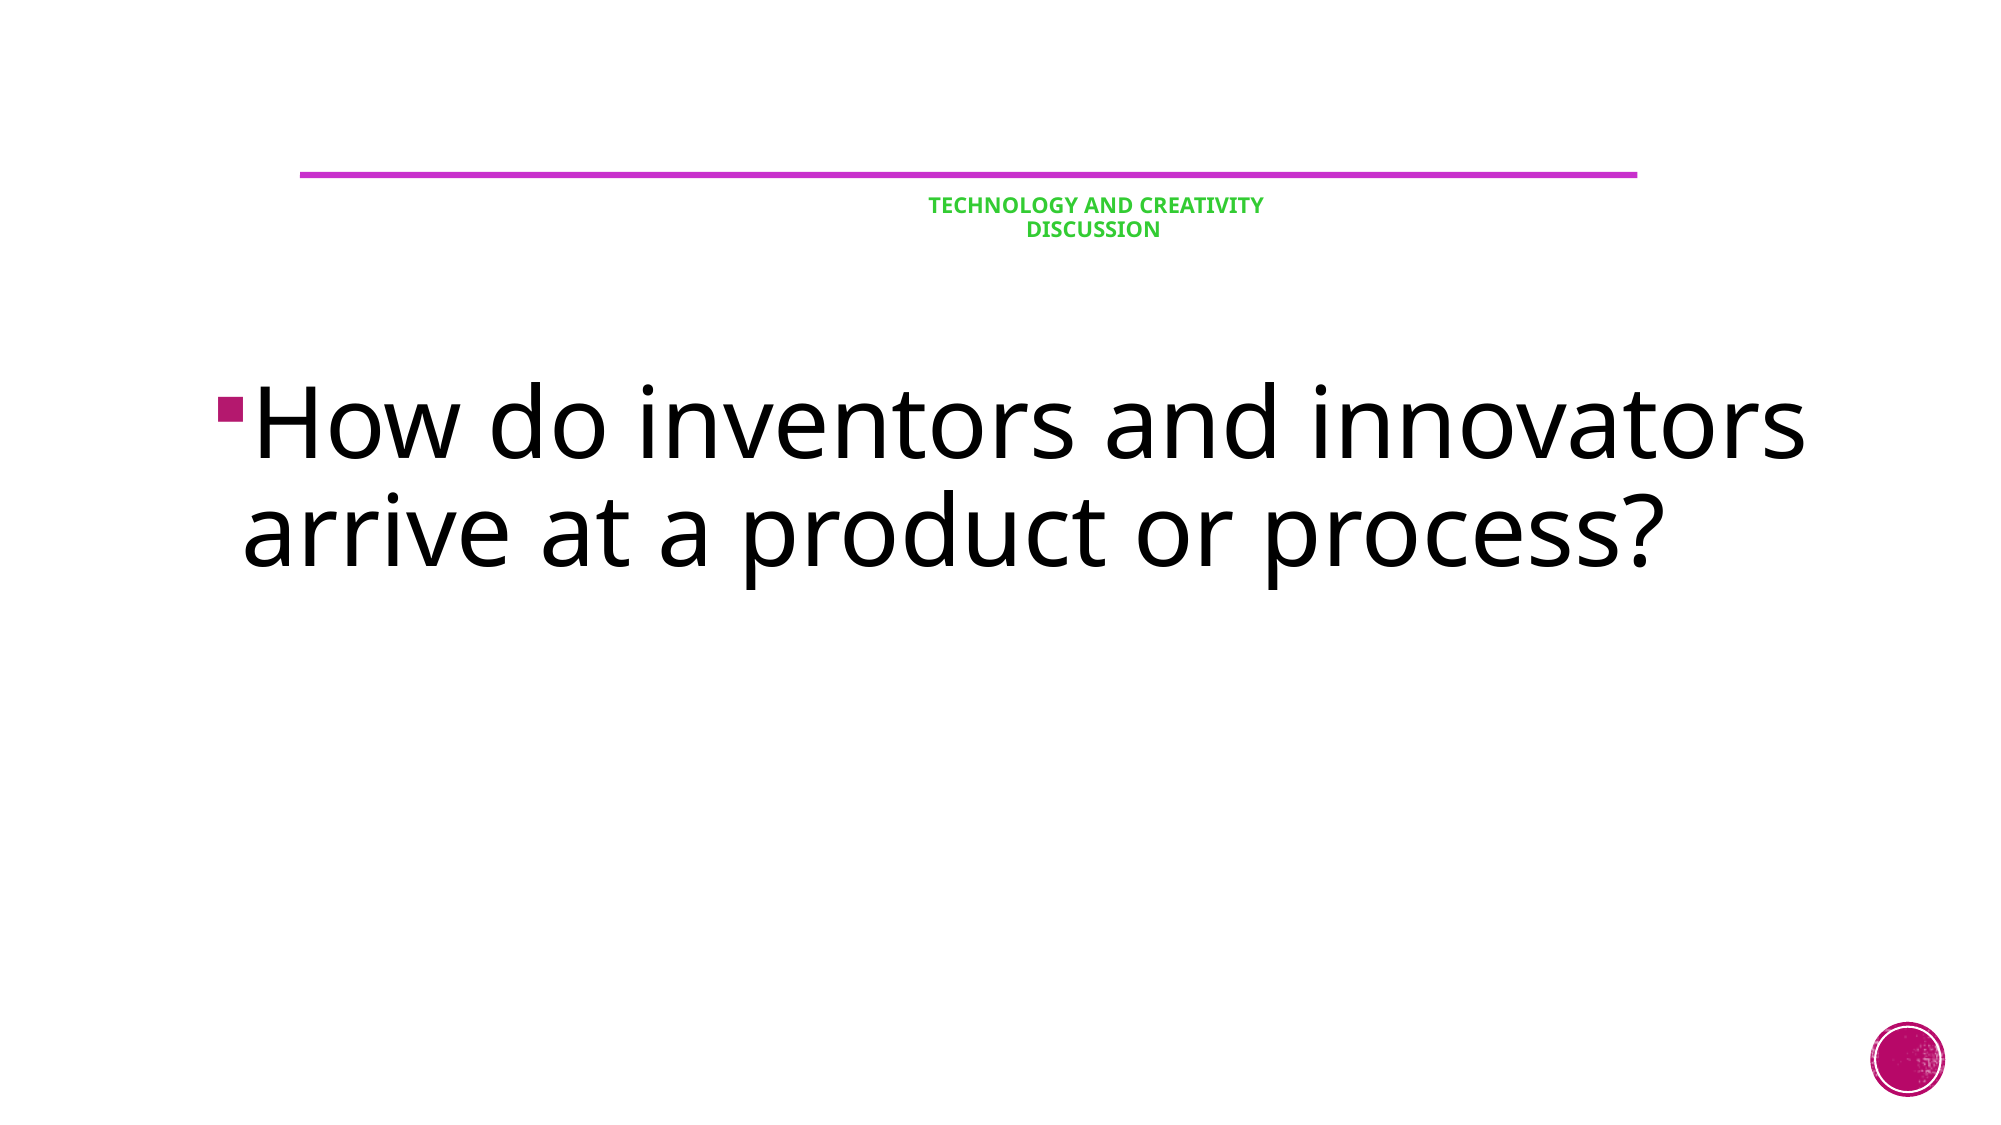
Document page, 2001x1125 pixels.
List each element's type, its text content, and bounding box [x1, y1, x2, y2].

title Technology and Creativity Discussion [525, 162, 1663, 250]
list How do inventors and innovators arrive at a product or process? [196, 365, 1847, 910]
